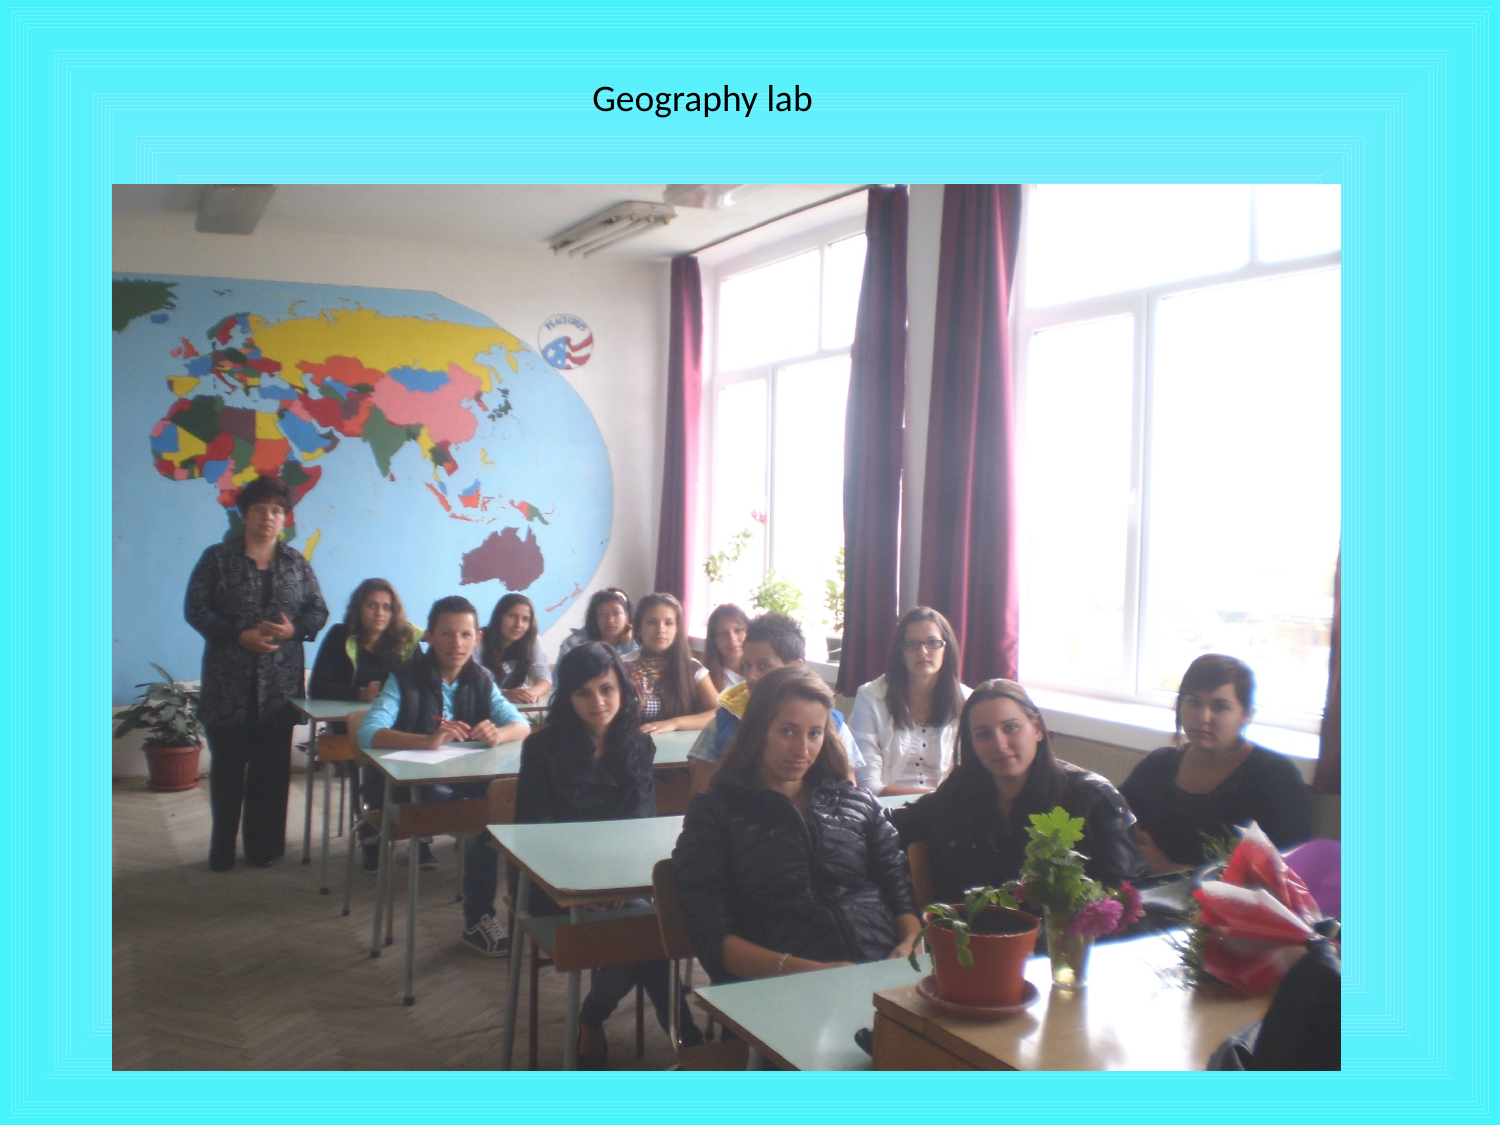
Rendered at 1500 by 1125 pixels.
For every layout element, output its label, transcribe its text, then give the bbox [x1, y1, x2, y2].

text_box Geography lab [206, 66, 1199, 127]
picture [111, 184, 1341, 1071]
